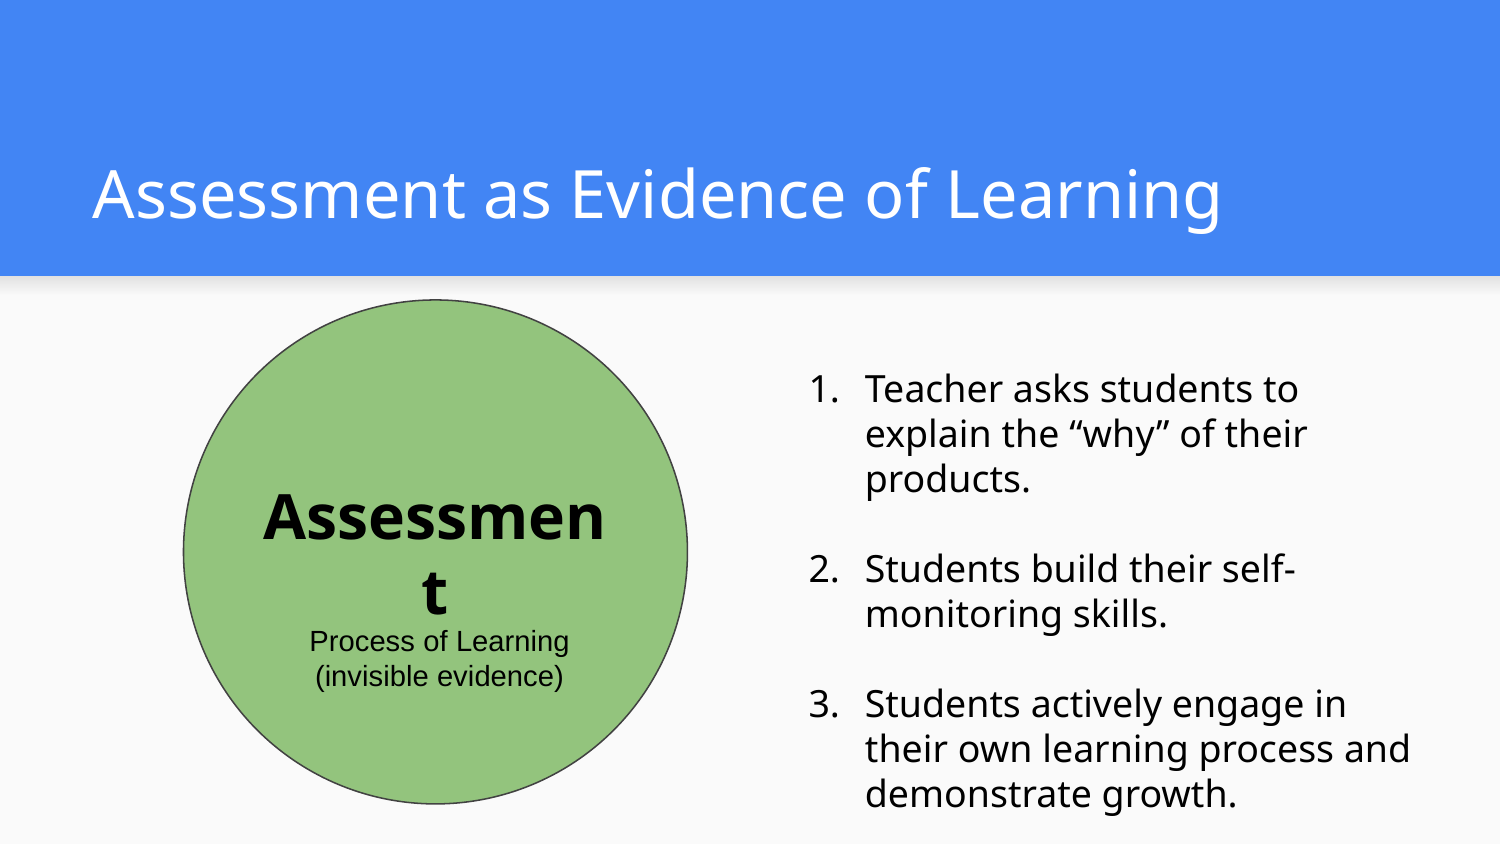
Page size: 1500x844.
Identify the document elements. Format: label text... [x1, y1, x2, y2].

title Assessment as Evidence of Learning [77, 121, 1427, 248]
text_box [183, 299, 688, 804]
text_box Process of Learning (invisible evidence) [272, 606, 607, 708]
text_box Teacher asks students to explain the “why” of their products. Students build their self-monitoring skills. Students actively engage in their own learning process and demonstrate growth. [774, 350, 1450, 775]
text_box Assessment [236, 508, 635, 596]
